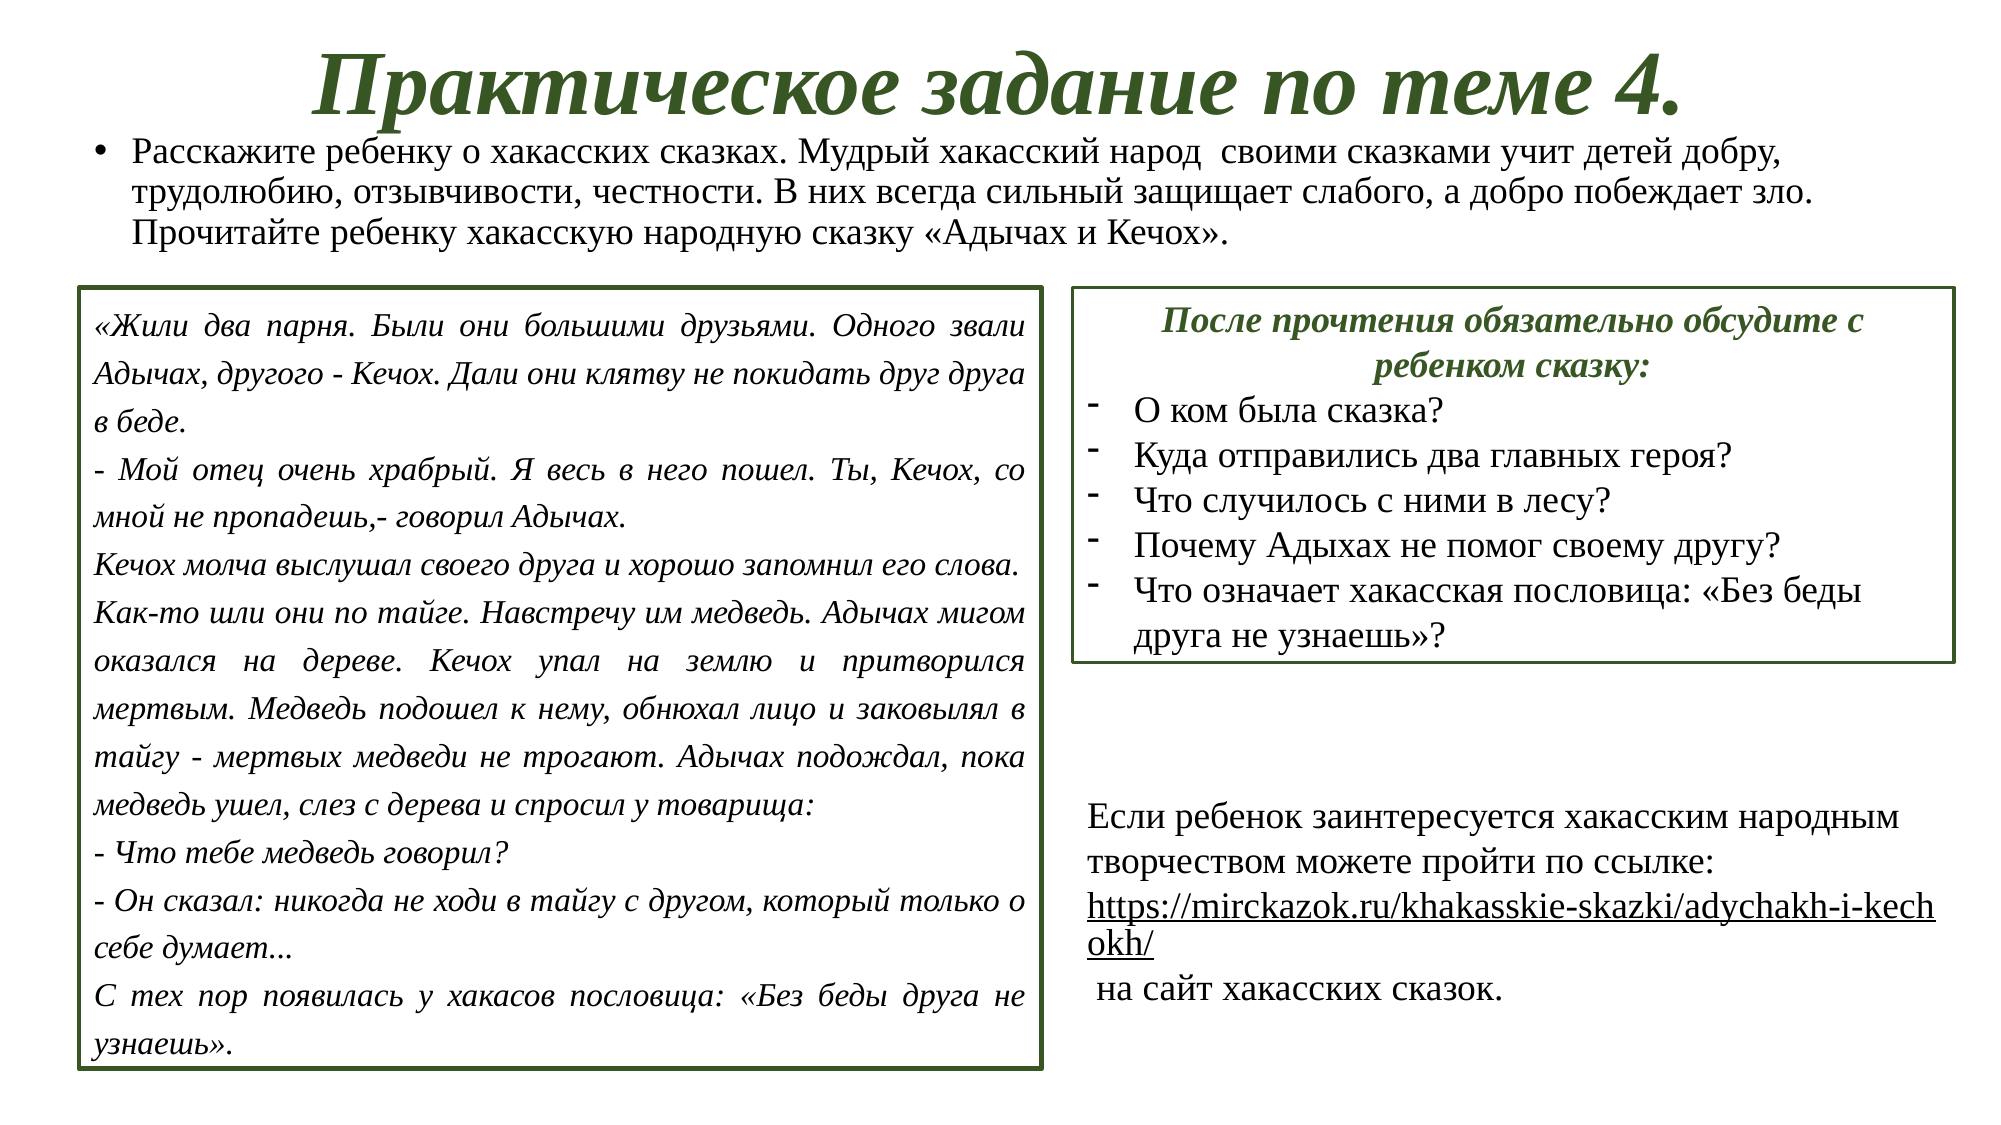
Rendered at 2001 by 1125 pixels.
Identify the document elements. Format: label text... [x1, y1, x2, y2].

list Расскажите ребенку о хакасских сказках. Мудрый хакасский народ своими сказками учит детей добру, трудолюбию, отзывчивости, честности. В них всегда сильный защищает слабого, а добро побеждает зло. Прочитайте ребенку хакасскую народную сказку «Адычах и Кечох». [79, 123, 1955, 830]
text_box После прочтения обязательно обсудите с ребенком сказку: О ком была сказка? Куда отправились два главных героя? Что случилось с ними в лесу? Почему Адыхах не помог своему другу? Что означает хакасская пословица: «Без беды друга не узнаешь»? [1072, 287, 1955, 663]
text_box «Жили два парня. Были они большими друзьями. Одного звали Адычах, другого - Кечох. Дали они клятву не покидать друг друга в беде. - Мой отец очень храбрый. Я весь в него пошел. Ты, Кечох, со мной не пропадешь,- говорил Адычах. Кечох молча выслушал своего друга и хорошо запомнил его слова. Как-то шли они по тайге. Навстречу им медведь. Адычах мигом оказался на дереве. Кечох упал на землю и притворился мертвым. Медведь подошел к нему, обнюхал лицо и заковылял в тайгу - мертвых медведи не трогают. Адычах подождал, пока медведь ушел, слез с дерева и спросил у товарища: - Что тебе медведь говорил? - Он сказал: никогда не ходи в тайгу с другом, который только о себе думает... С тех пор появилась у хакасов пословица: «Без беды друга не узнаешь». [79, 287, 1042, 1069]
title Практическое задание по теме 4. [137, 59, 1863, 110]
text_box Если ребенок заинтересуется хакасским народным творчеством можете пройти по ссылке: https://mirckazok.ru/khakasskie-skazki/adychakh-i-kechokh/ на сайт хакасских сказок. [1072, 783, 1955, 979]
